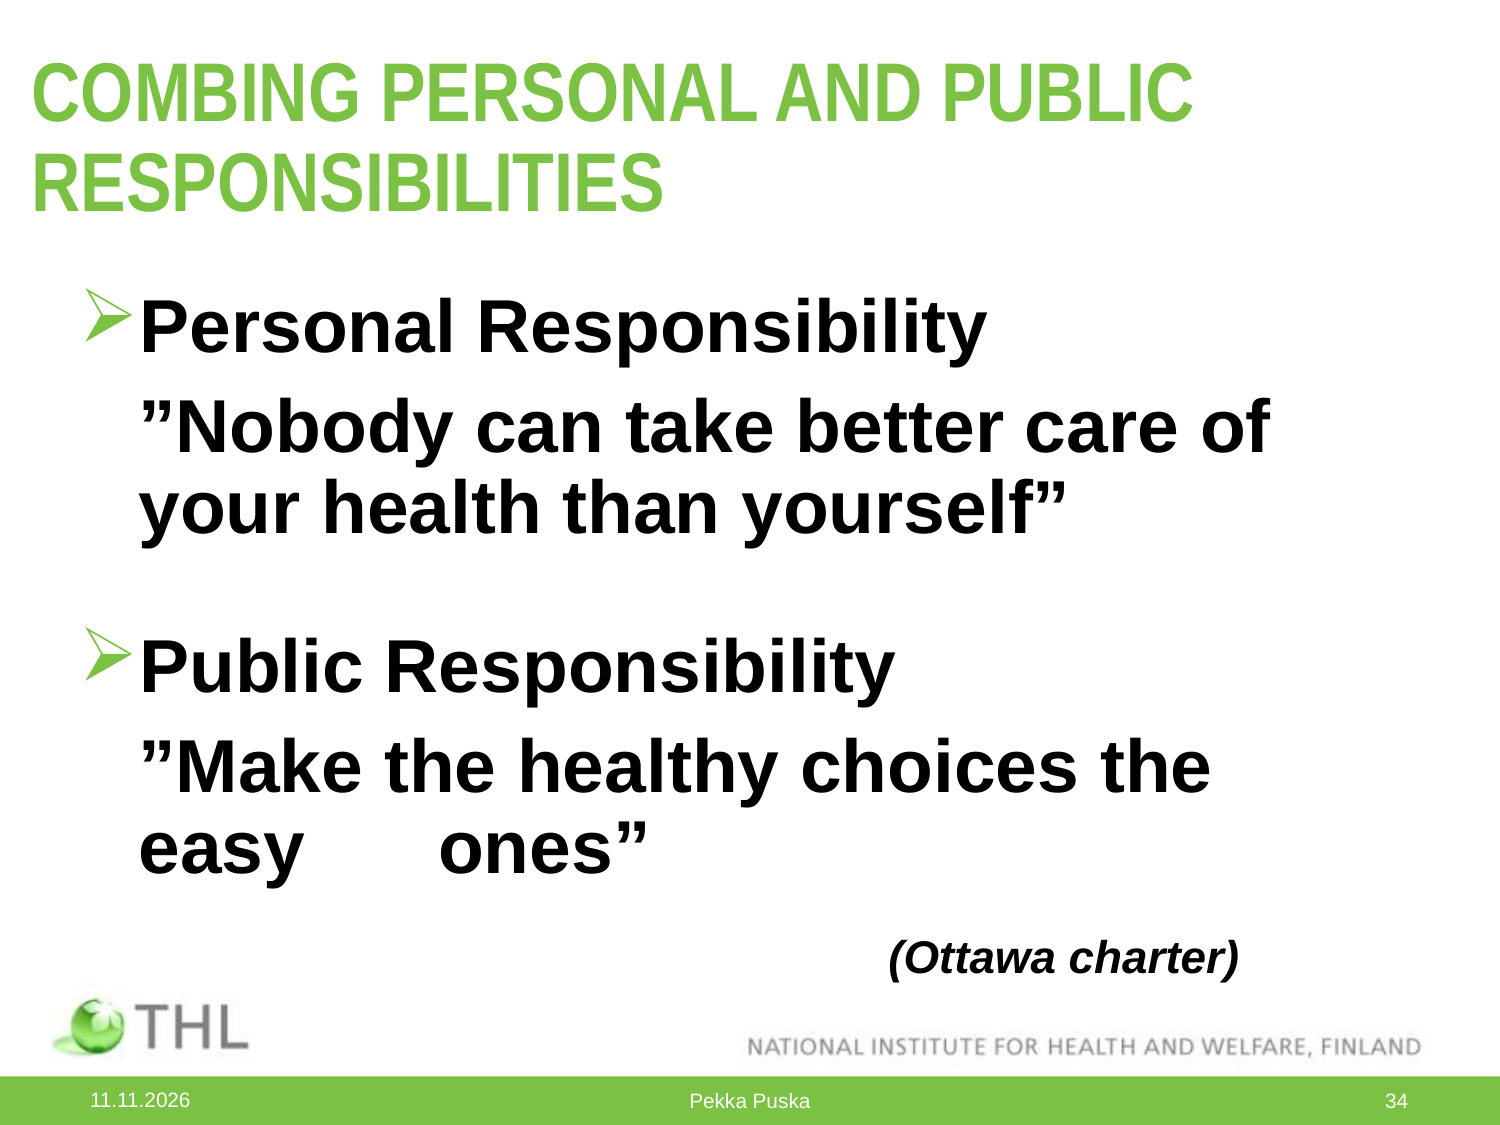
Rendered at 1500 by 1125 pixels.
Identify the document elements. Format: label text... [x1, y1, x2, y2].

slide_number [74, 1080, 255, 1118]
list Personal Responsibility ”Nobody can take better care of your health than yourself” Public Responsibility ”Make the healthy choices the easy ones” (Ottawa charter) [64, 280, 1416, 988]
picture [716, 1029, 1467, 1067]
picture [24, 983, 275, 1067]
slide_number 34 [1245, 1082, 1424, 1118]
text_box COMBING PERSONAL AND PUBLIC RESPONSIBILITIES [16, 42, 1270, 238]
footer Pekka Puska [255, 1082, 1245, 1118]
